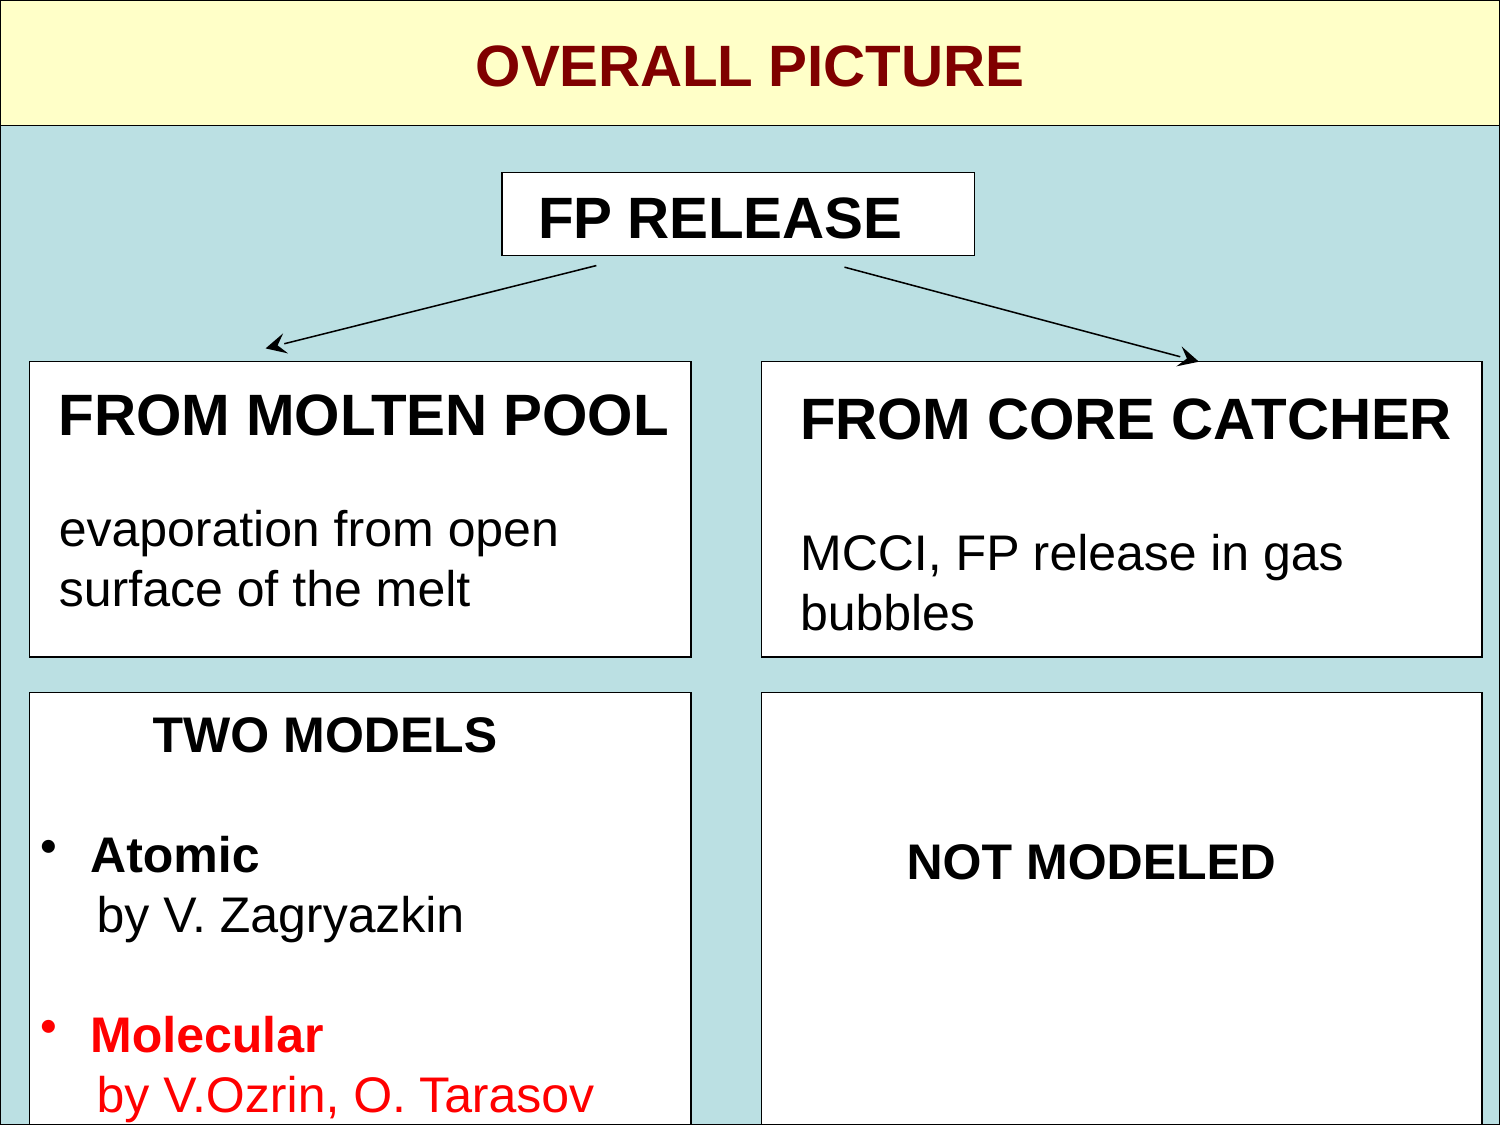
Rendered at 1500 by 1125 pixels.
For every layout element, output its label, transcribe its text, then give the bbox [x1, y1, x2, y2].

text_box [939, 172, 975, 256]
text_box TWO MODELS Atomic by V. Zagryazkin Molecular by V.Ozrin, O. Tarasov [25, 695, 680, 1125]
text_box [684, 420, 785, 481]
text_box [761, 481, 1483, 657]
text_box FROM CORE CATCHER MCCI, FP release in gas bubbles [785, 373, 1500, 649]
text_box FROM MOLTEN POOL evaporation from open surface of the melt [44, 369, 684, 624]
text_box [1176, 346, 1199, 367]
text_box [265, 333, 289, 354]
text_box OVERALL PICTURE [0, 0, 1500, 126]
text_box NOT MODELED [891, 822, 1291, 898]
text_box FP RELEASE [501, 172, 939, 258]
text_box [29, 692, 691, 1125]
text_box [29, 361, 691, 657]
text_box [0, 126, 1500, 1125]
text_box [761, 692, 1483, 1125]
text_box [761, 361, 1483, 420]
